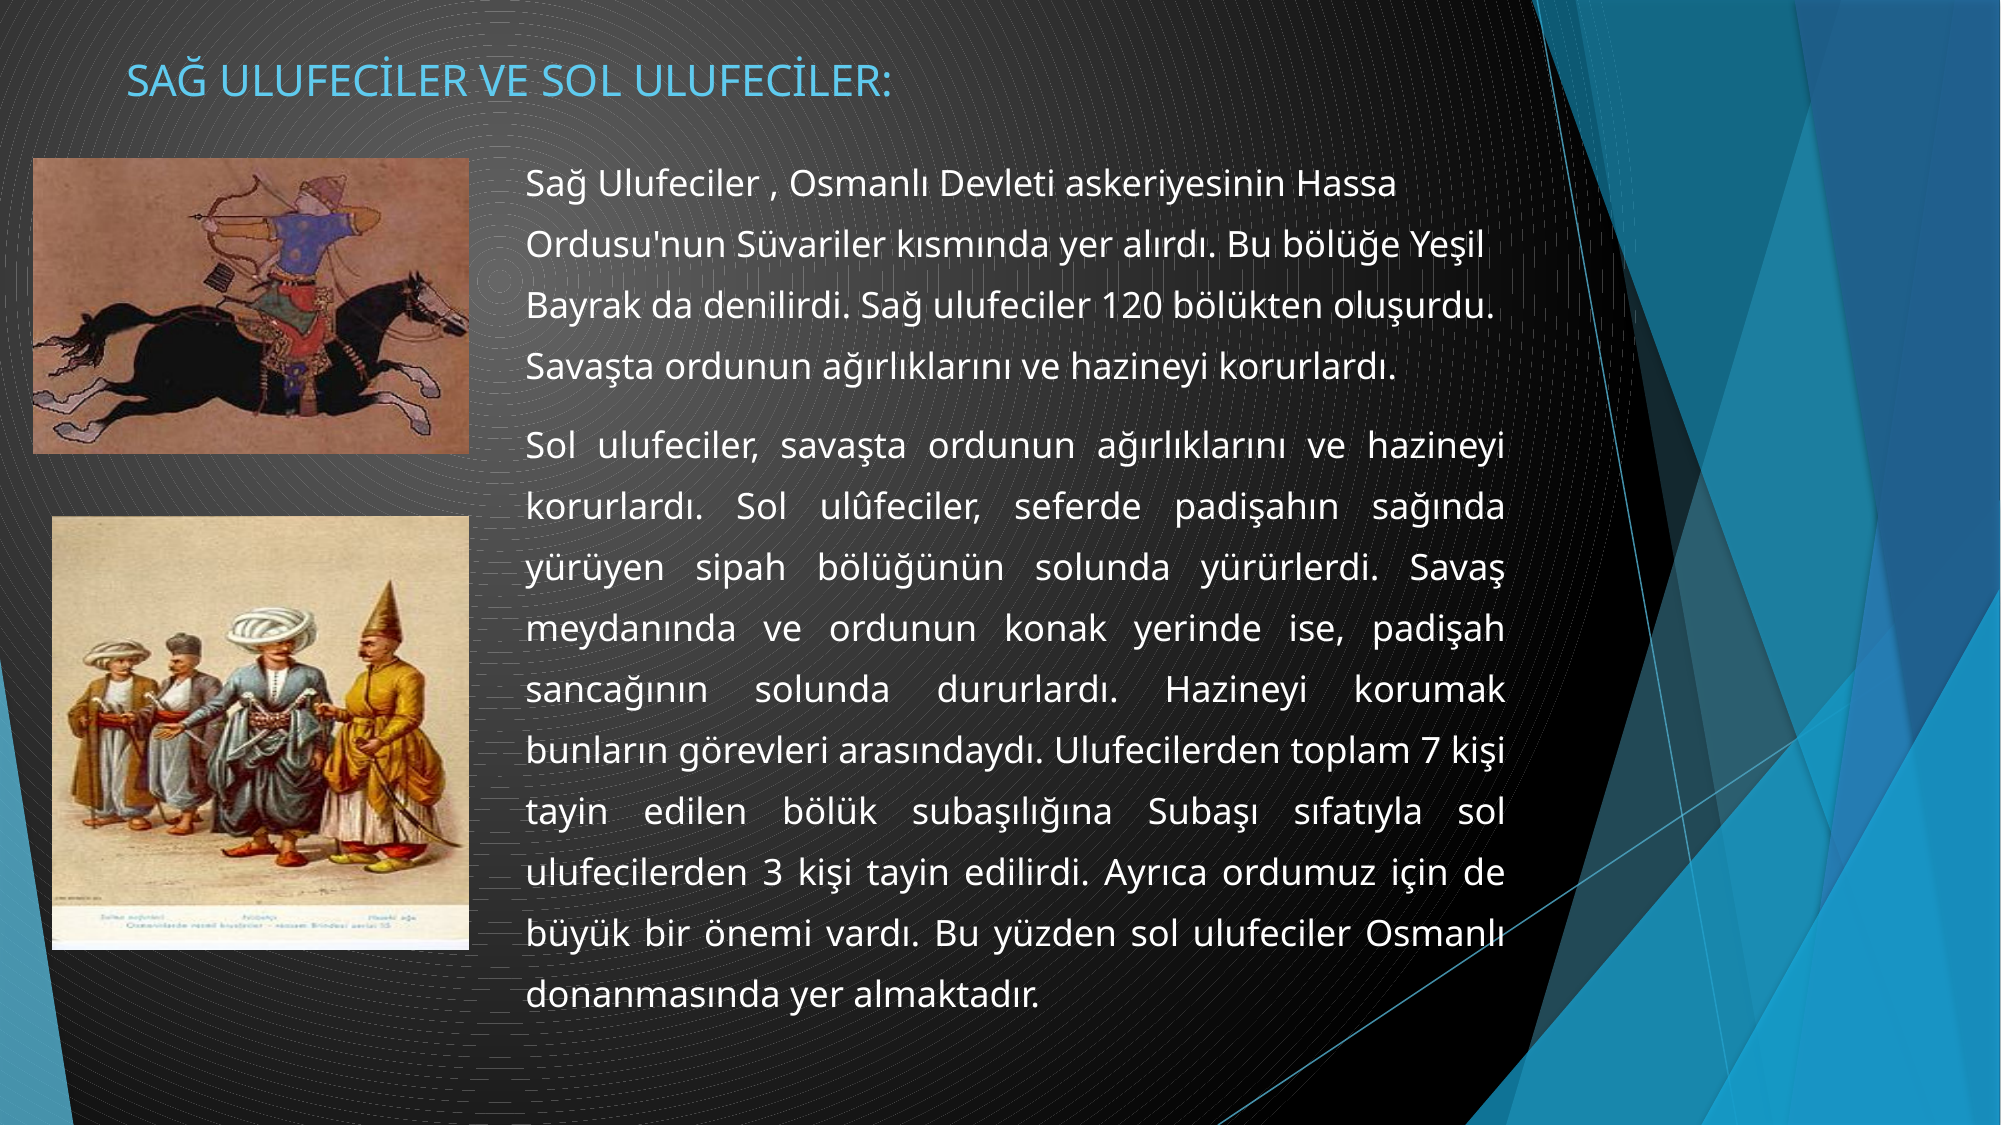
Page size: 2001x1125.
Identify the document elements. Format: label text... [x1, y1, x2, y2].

list Sağ Ulufeciler , Osmanlı Devleti askeriyesinin Hassa Ordusu'nun Süvariler kısmında yer alırdı. Bu bölüğe Yeşil Bayrak da denilirdi. Sağ ulufeciler 120 bölükten oluşurdu. Savaşta ordunun ağırlıklarını ve hazineyi korurlardı. Sol ulufeciler, savaşta ordunun ağırlıklarını ve hazineyi korurlardı. Sol ulûfeciler, seferde padişahın sağında yürüyen sipah bölüğünün solunda yürürlerdi. Savaş meydanında ve ordunun konak yerinde ise, padişah sancağının solunda dururlardı. Hazineyi korumak bunların görevleri arasındaydı. Ulufecilerden toplam 7 kişi tayin edilen bölük subaşılığına Subaşı sıfatıyla sol ulufecilerden 3 kişi tayin edilirdi. Ayrıca ordumuz için de büyük bir önemi vardı. Bu yüzden sol ulufeciler Osmanlı donanmasında yer almaktadır. [510, 134, 1522, 1035]
title SAĞ ULUFECİLER VE SOL ULUFECİLER: [111, 44, 941, 113]
picture [51, 515, 469, 950]
picture [32, 157, 469, 455]
